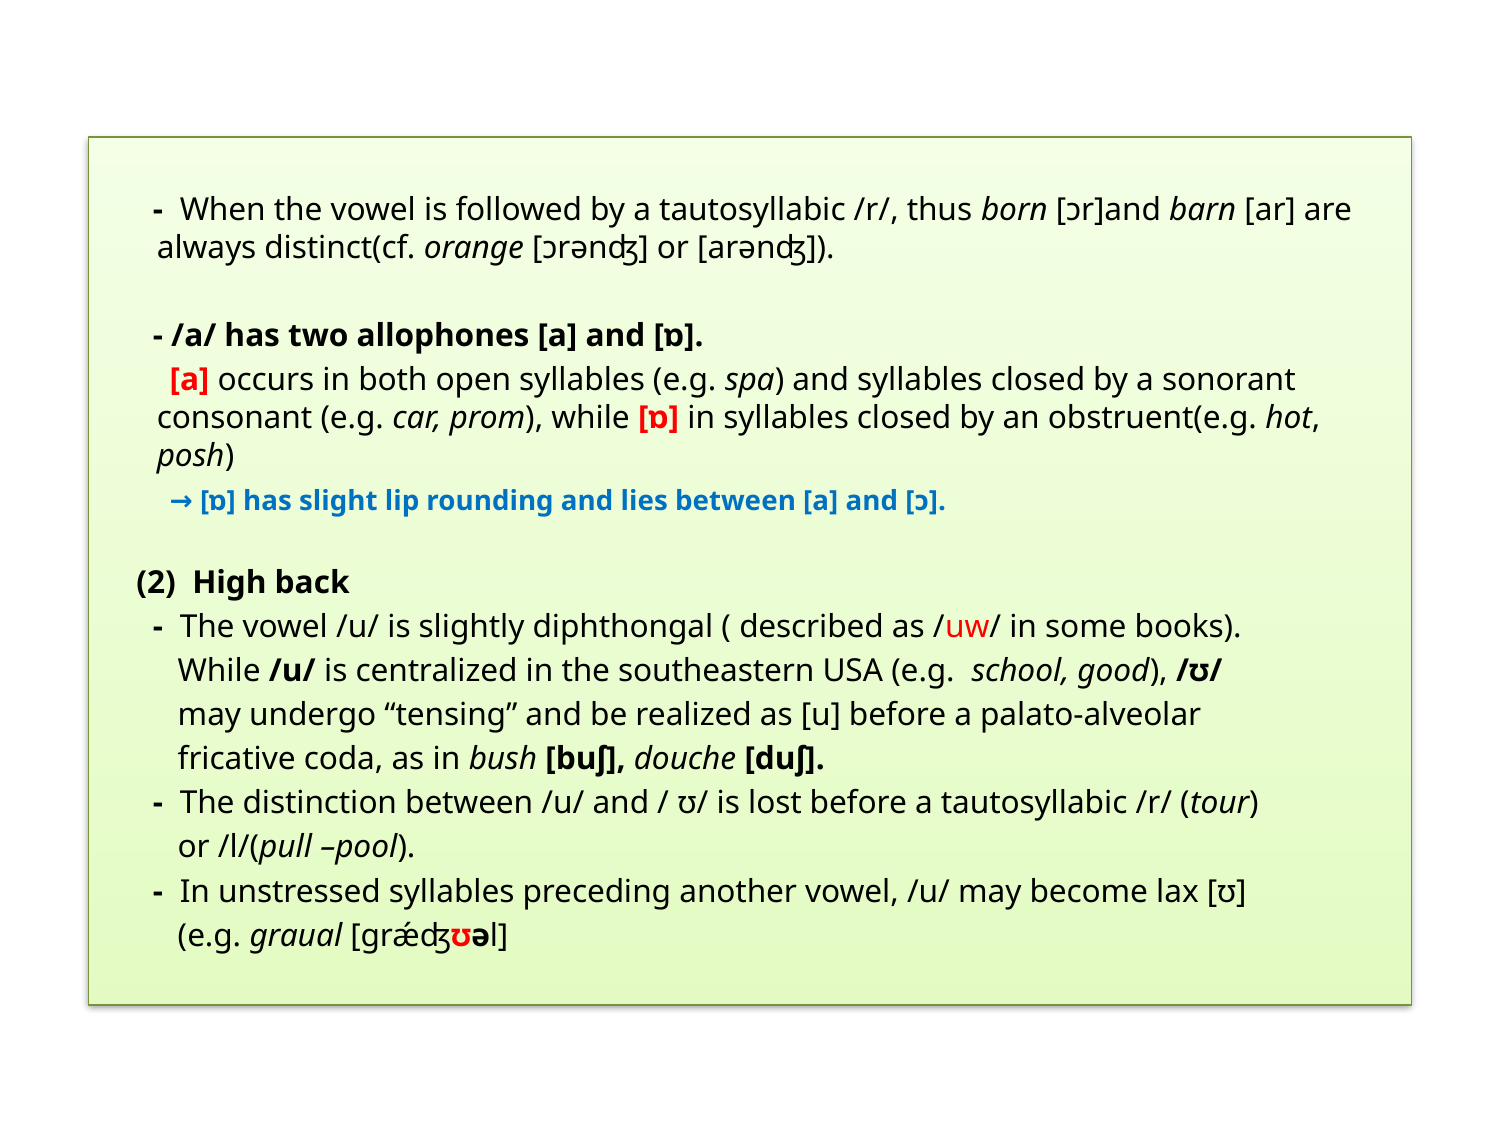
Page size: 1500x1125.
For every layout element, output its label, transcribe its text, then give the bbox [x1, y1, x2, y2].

list - When the vowel is followed by a tautosyllabic /r/, thus born [ɔr]and barn [ar] are always distinct(cf. orange [ɔrənʤ] or [arənʤ]). - /a/ has two allophones [a] and [ɒ]. [a] occurs in both open syllables (e.g. spa) and syllables closed by a sonorant consonant (e.g. car, prom), while [ɒ] in syllables closed by an obstruent(e.g. hot, posh) → [ɒ] has slight lip rounding and lies between [a] and [ɔ]. (2) High back - The vowel /u/ is slightly diphthongal ( described as /uw/ in some books). While /u/ is centralized in the southeastern USA (e.g. school, good), /ʊ/ may undergo “tensing” and be realized as [u] before a palato-alveolar fricative coda, as in bush [buʃ], douche [duʃ]. - The distinction between /u/ and / ʊ/ is lost before a tautosyllabic /r/ (tour) or /l/(pull –pool). - In unstressed syllables preceding another vowel, /u/ may become lax [ʊ] (e.g. graual [grǽʤʊəl] [88, 136, 1412, 1006]
